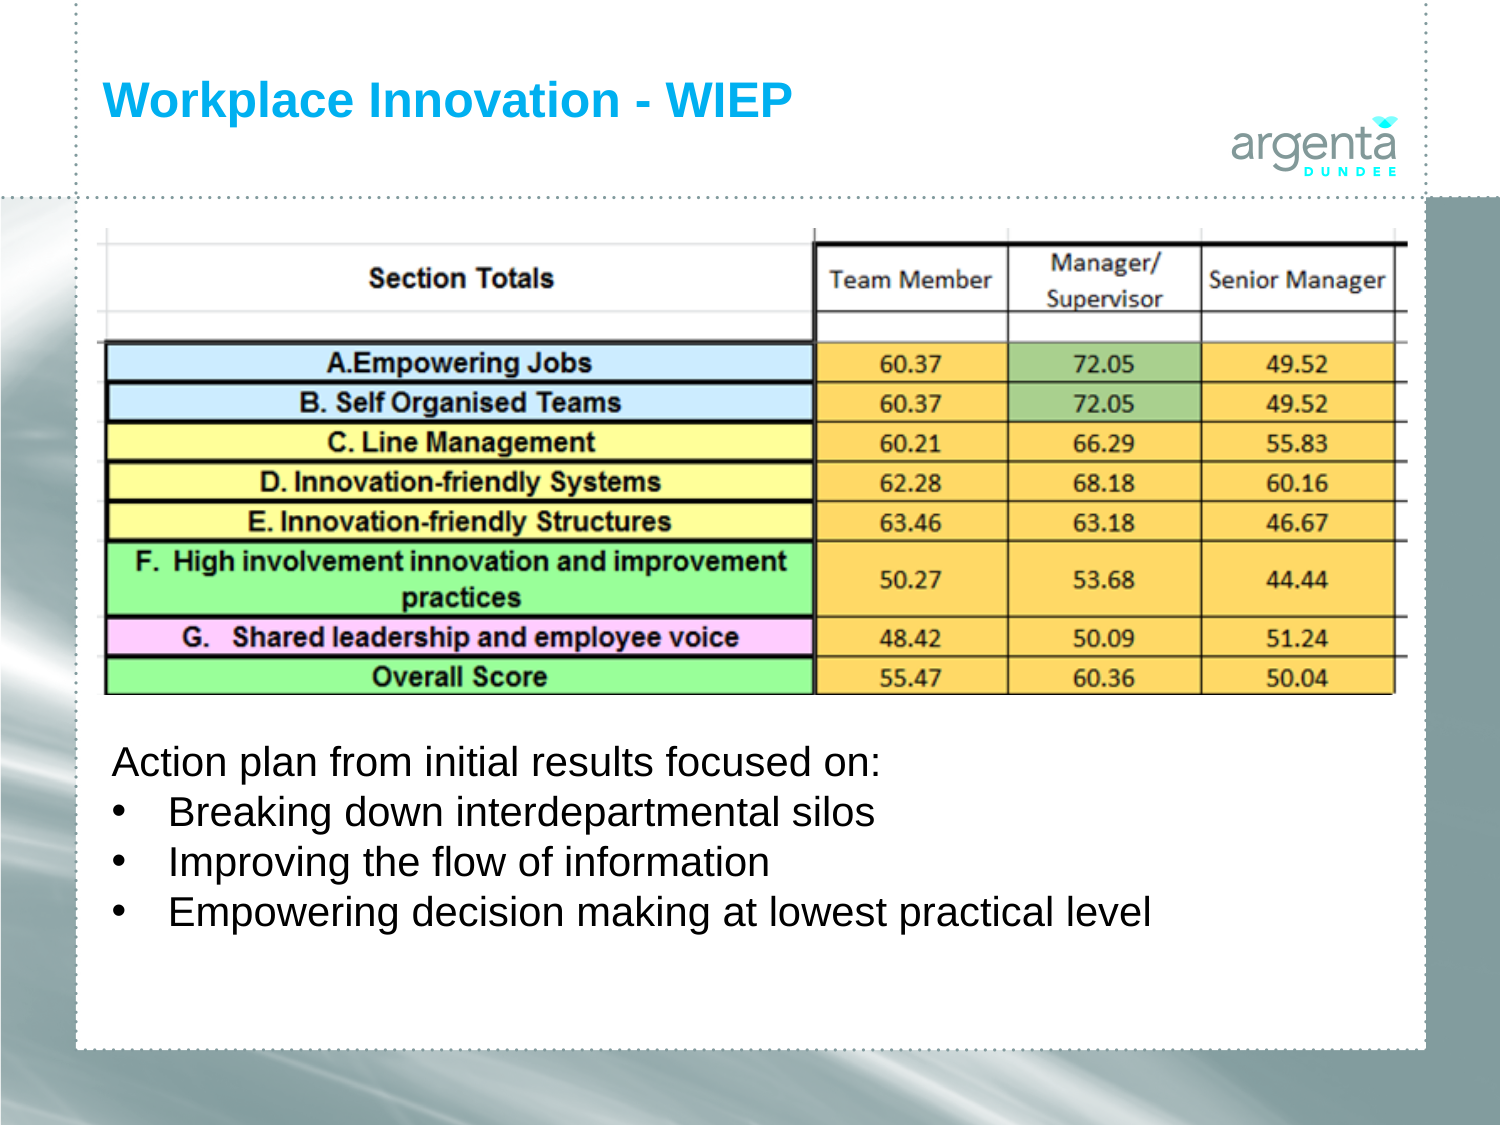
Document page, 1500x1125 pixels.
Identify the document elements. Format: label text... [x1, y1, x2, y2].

text_box Action plan from initial results focused on: Breaking down interdepartmental silos Improving the flow of information Empowering decision making at lowest practical level [96, 727, 1408, 943]
picture [0, 0, 1500, 1125]
text_box Workplace Innovation - WIEP [87, 60, 1388, 136]
